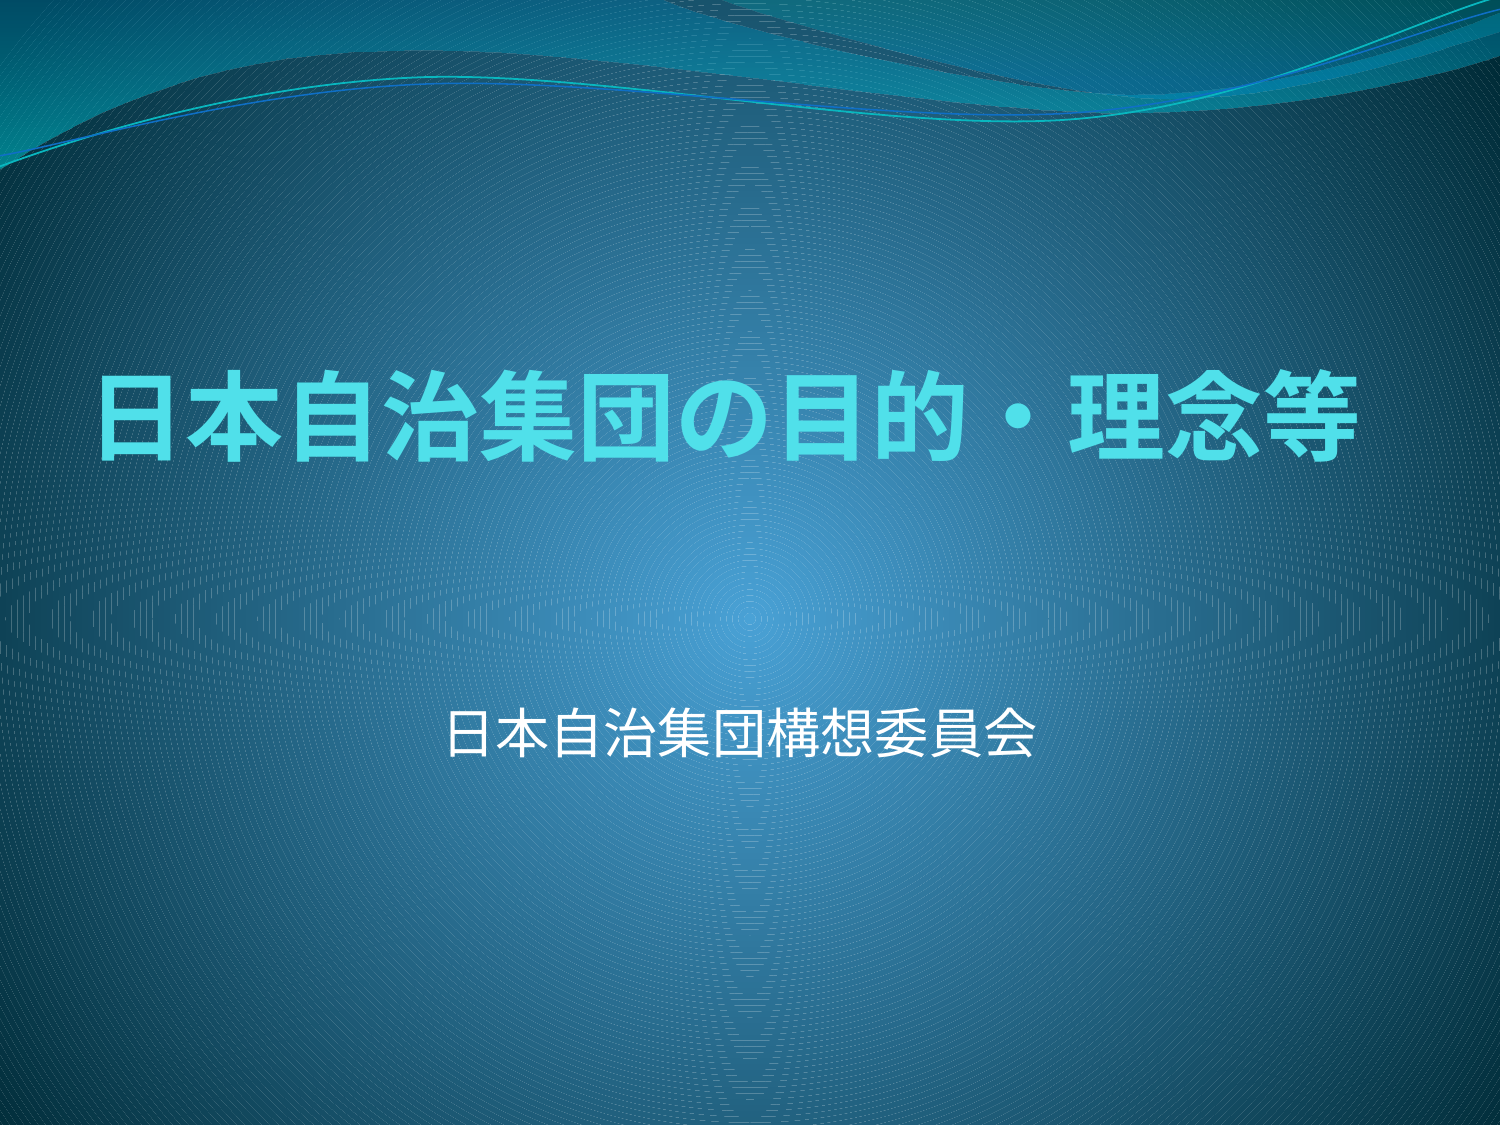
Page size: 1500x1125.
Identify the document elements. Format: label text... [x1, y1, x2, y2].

title 日本自治集団の目的・理念等 [41, 290, 1412, 591]
subtitle 日本自治集団構想委員会 [100, 692, 1389, 980]
